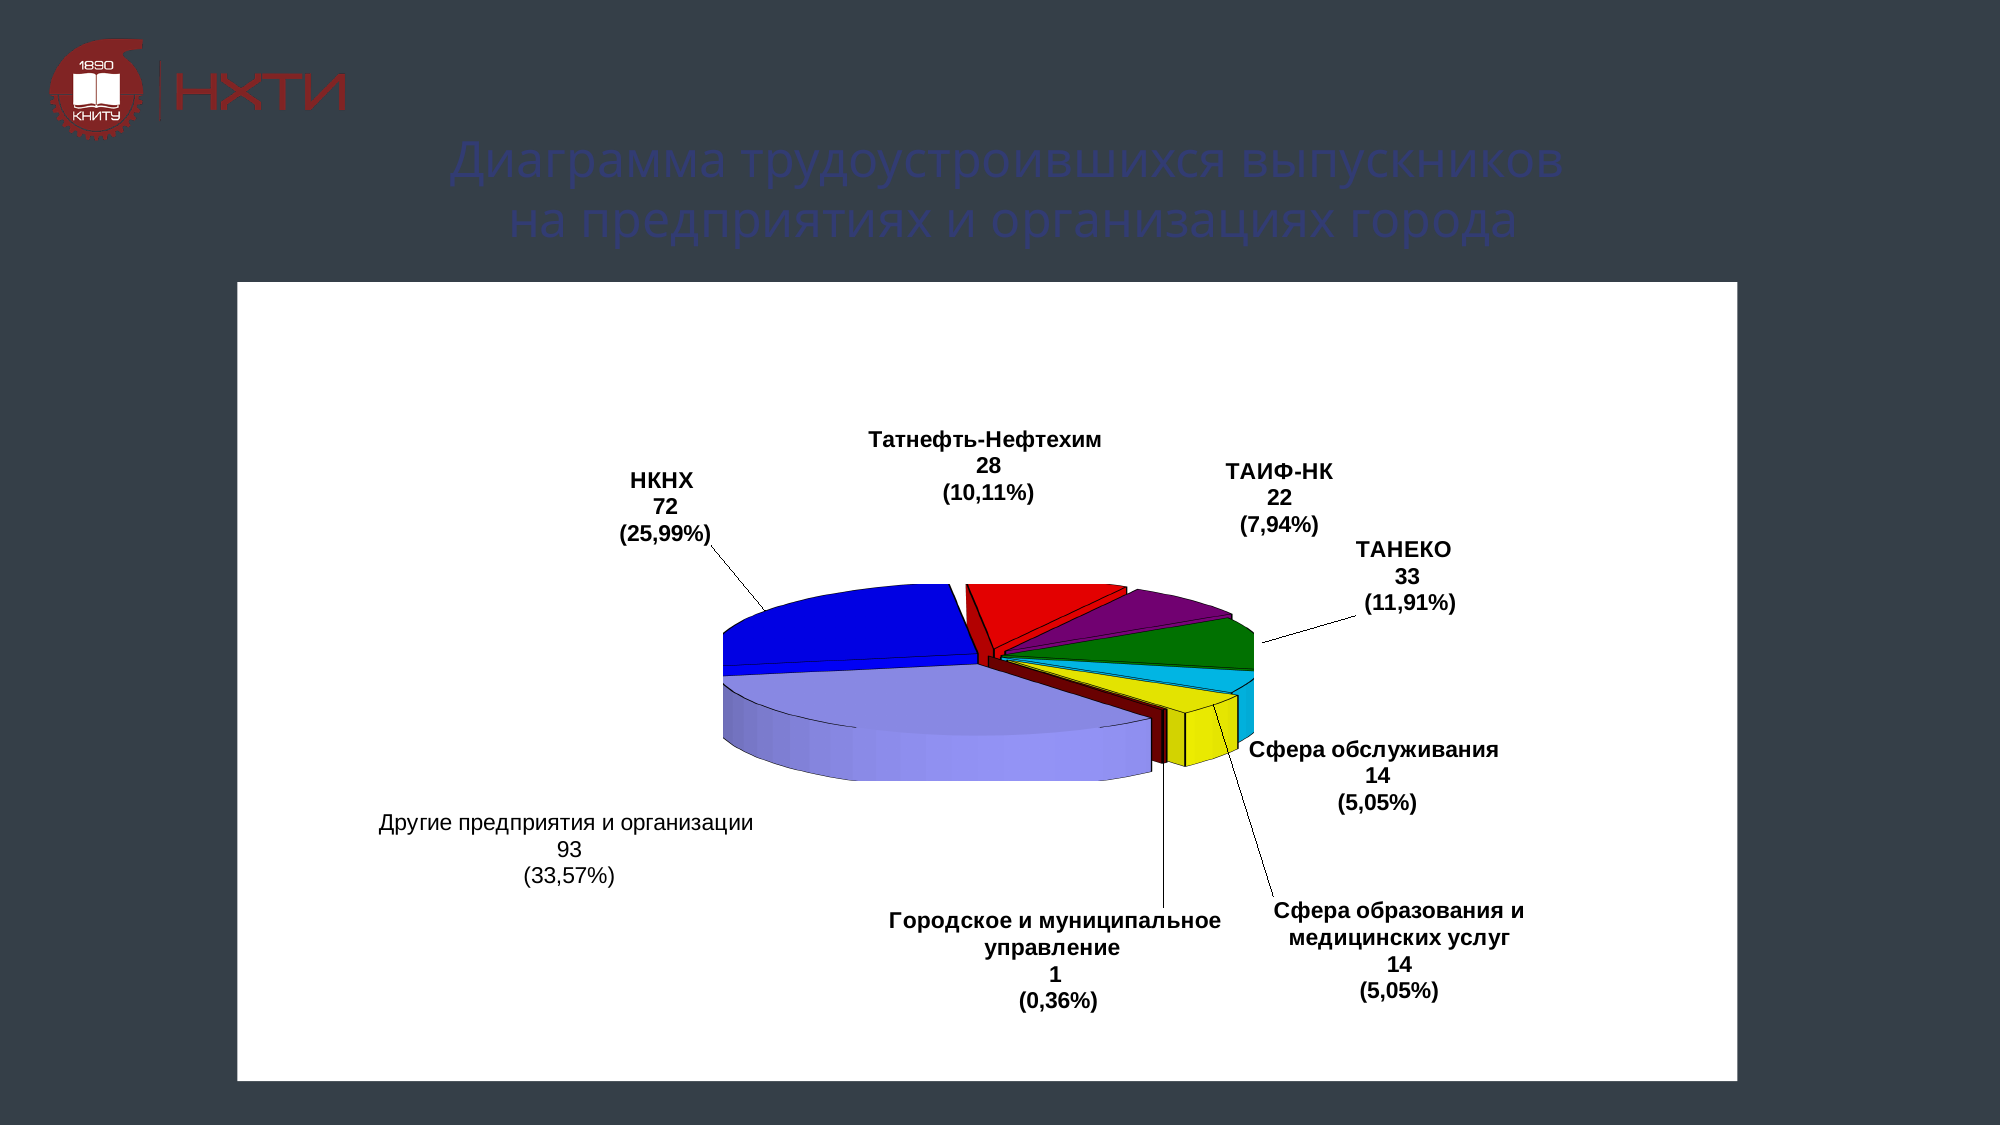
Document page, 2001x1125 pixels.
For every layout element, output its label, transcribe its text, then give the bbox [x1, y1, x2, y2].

chart [237, 282, 1738, 1082]
picture [0, 8, 396, 171]
list Диаграмма трудоустроившихся выпускников на предприятиях и организациях города [215, 119, 1812, 261]
